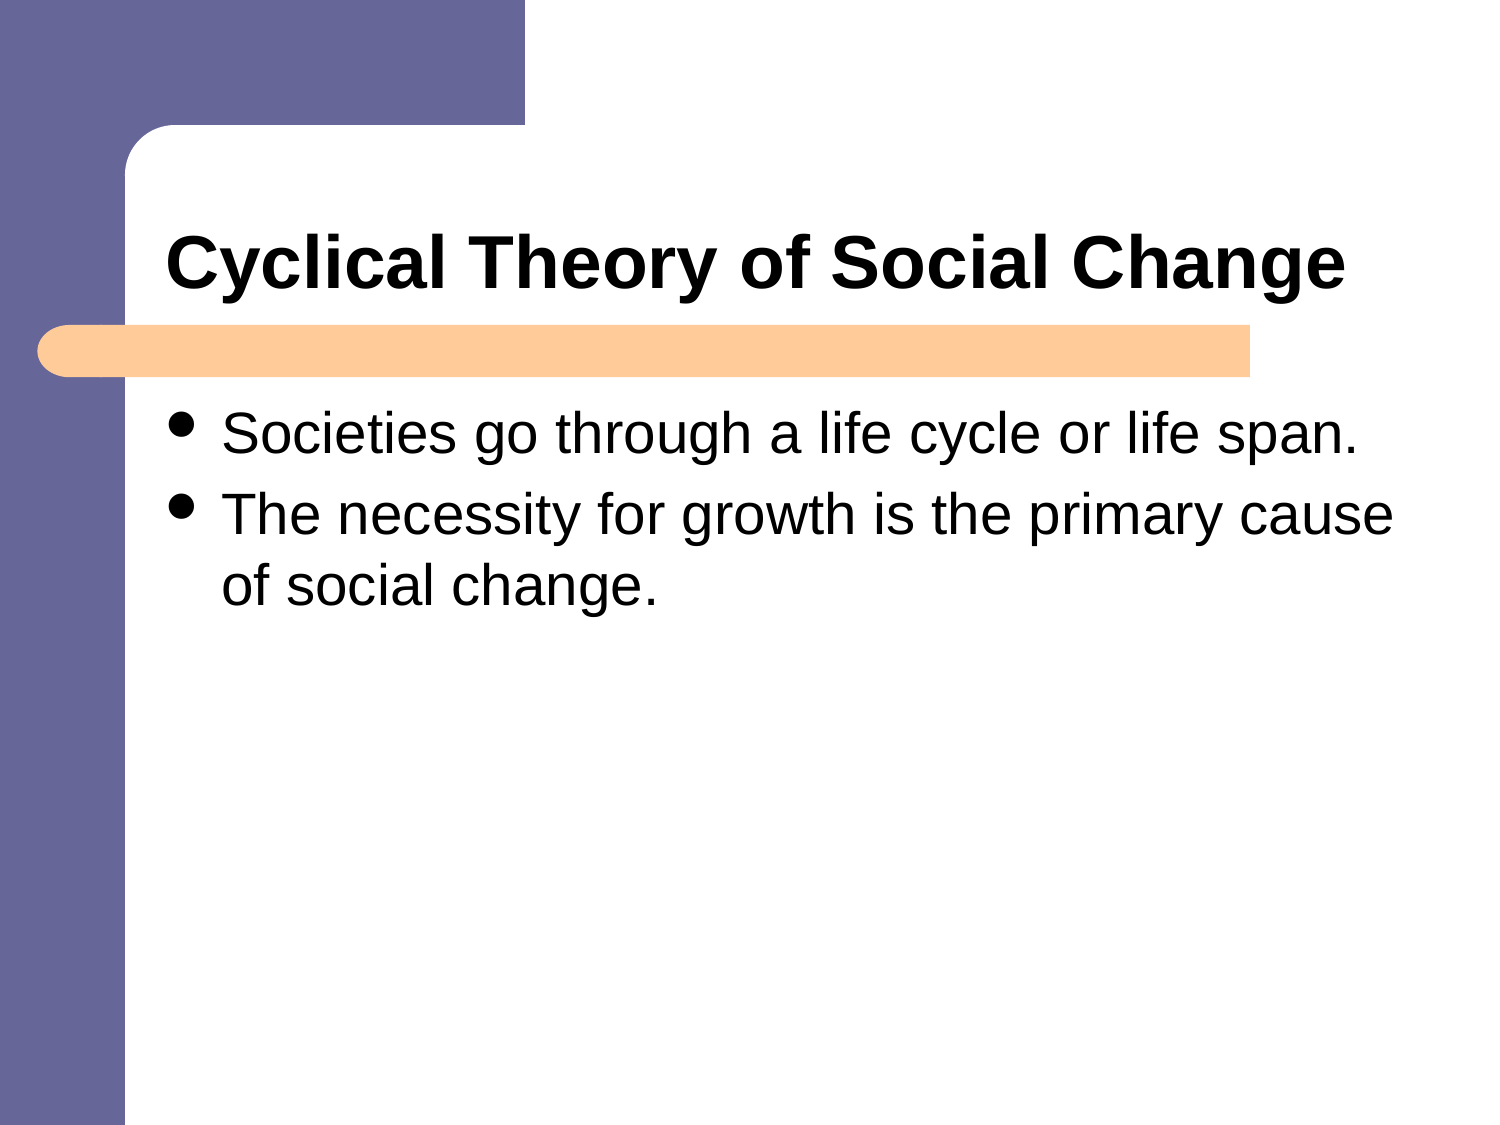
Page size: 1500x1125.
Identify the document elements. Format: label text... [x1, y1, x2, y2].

title Cyclical Theory of Social Change [149, 124, 1463, 313]
list Societies go through a life cycle or life span. The necessity for growth is the primary cause of social change. [149, 387, 1463, 1001]
